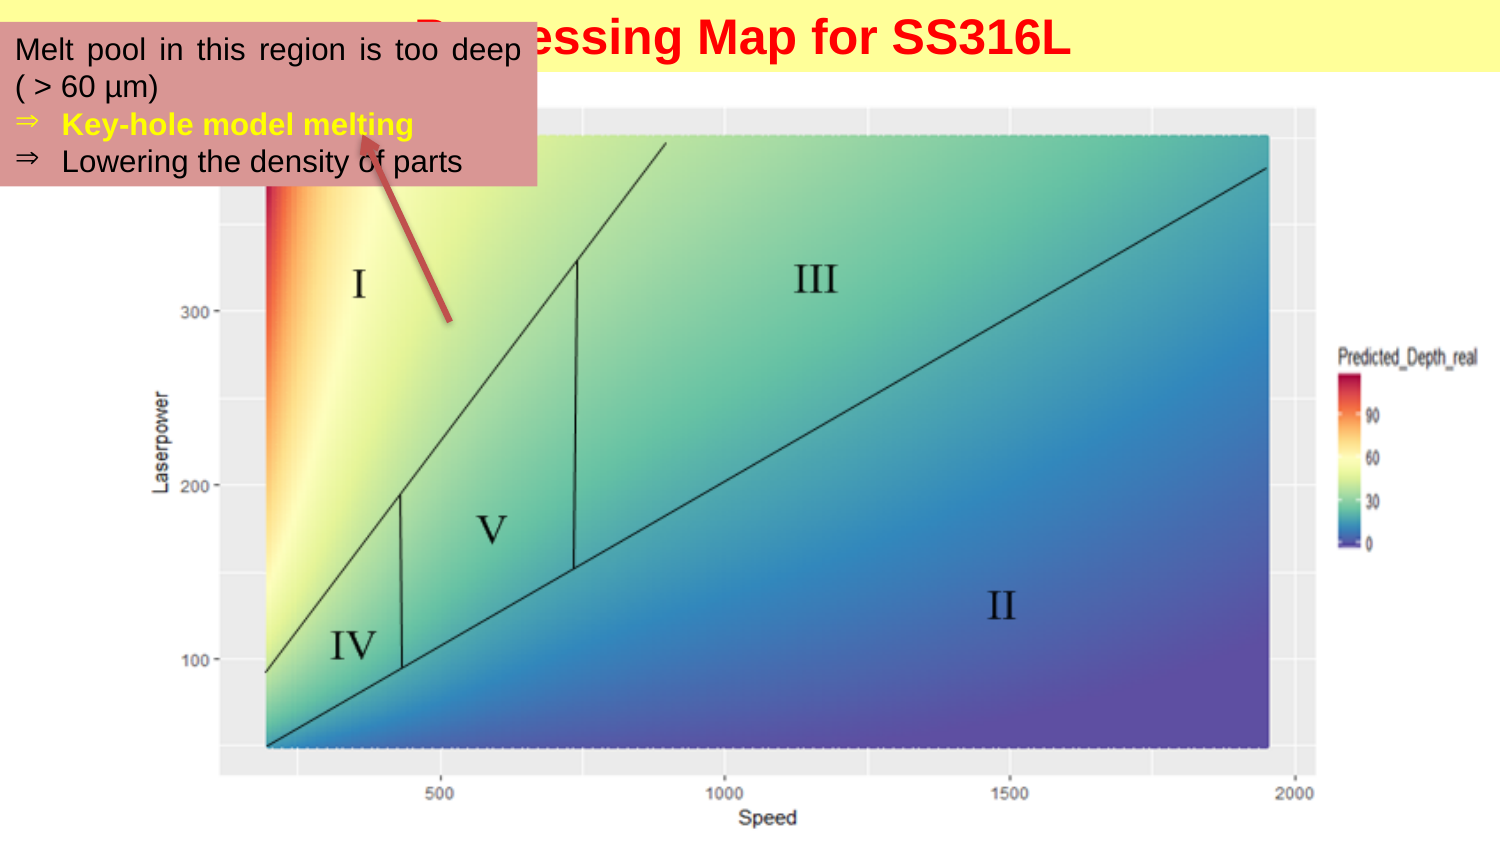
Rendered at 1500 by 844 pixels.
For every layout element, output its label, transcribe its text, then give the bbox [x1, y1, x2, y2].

text_box Processing Map for SS316L [0, 0, 1500, 72]
text_box Melt pool in this region is too deep ( > 60 µm) Key-hole model melting Lowering the density of parts [0, 21, 538, 187]
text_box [362, 134, 451, 323]
picture [149, 84, 1500, 844]
